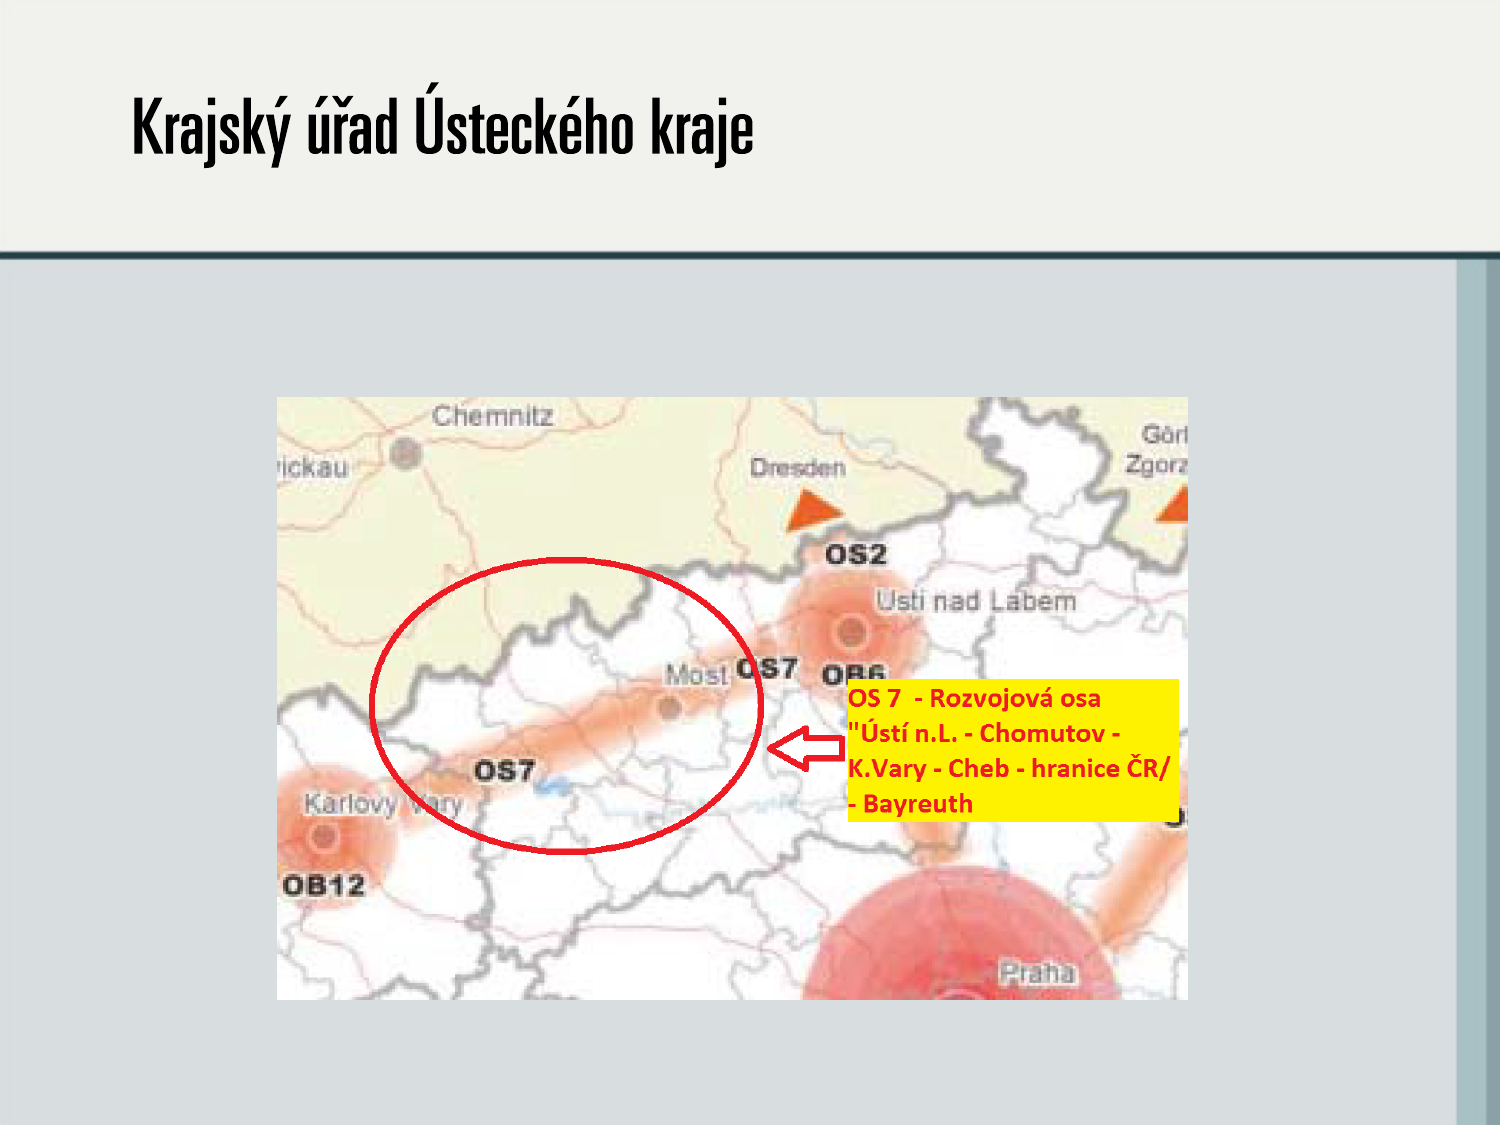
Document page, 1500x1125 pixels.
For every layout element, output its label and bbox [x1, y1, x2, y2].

picture [0, 0, 1500, 1125]
list [277, 396, 1188, 1000]
